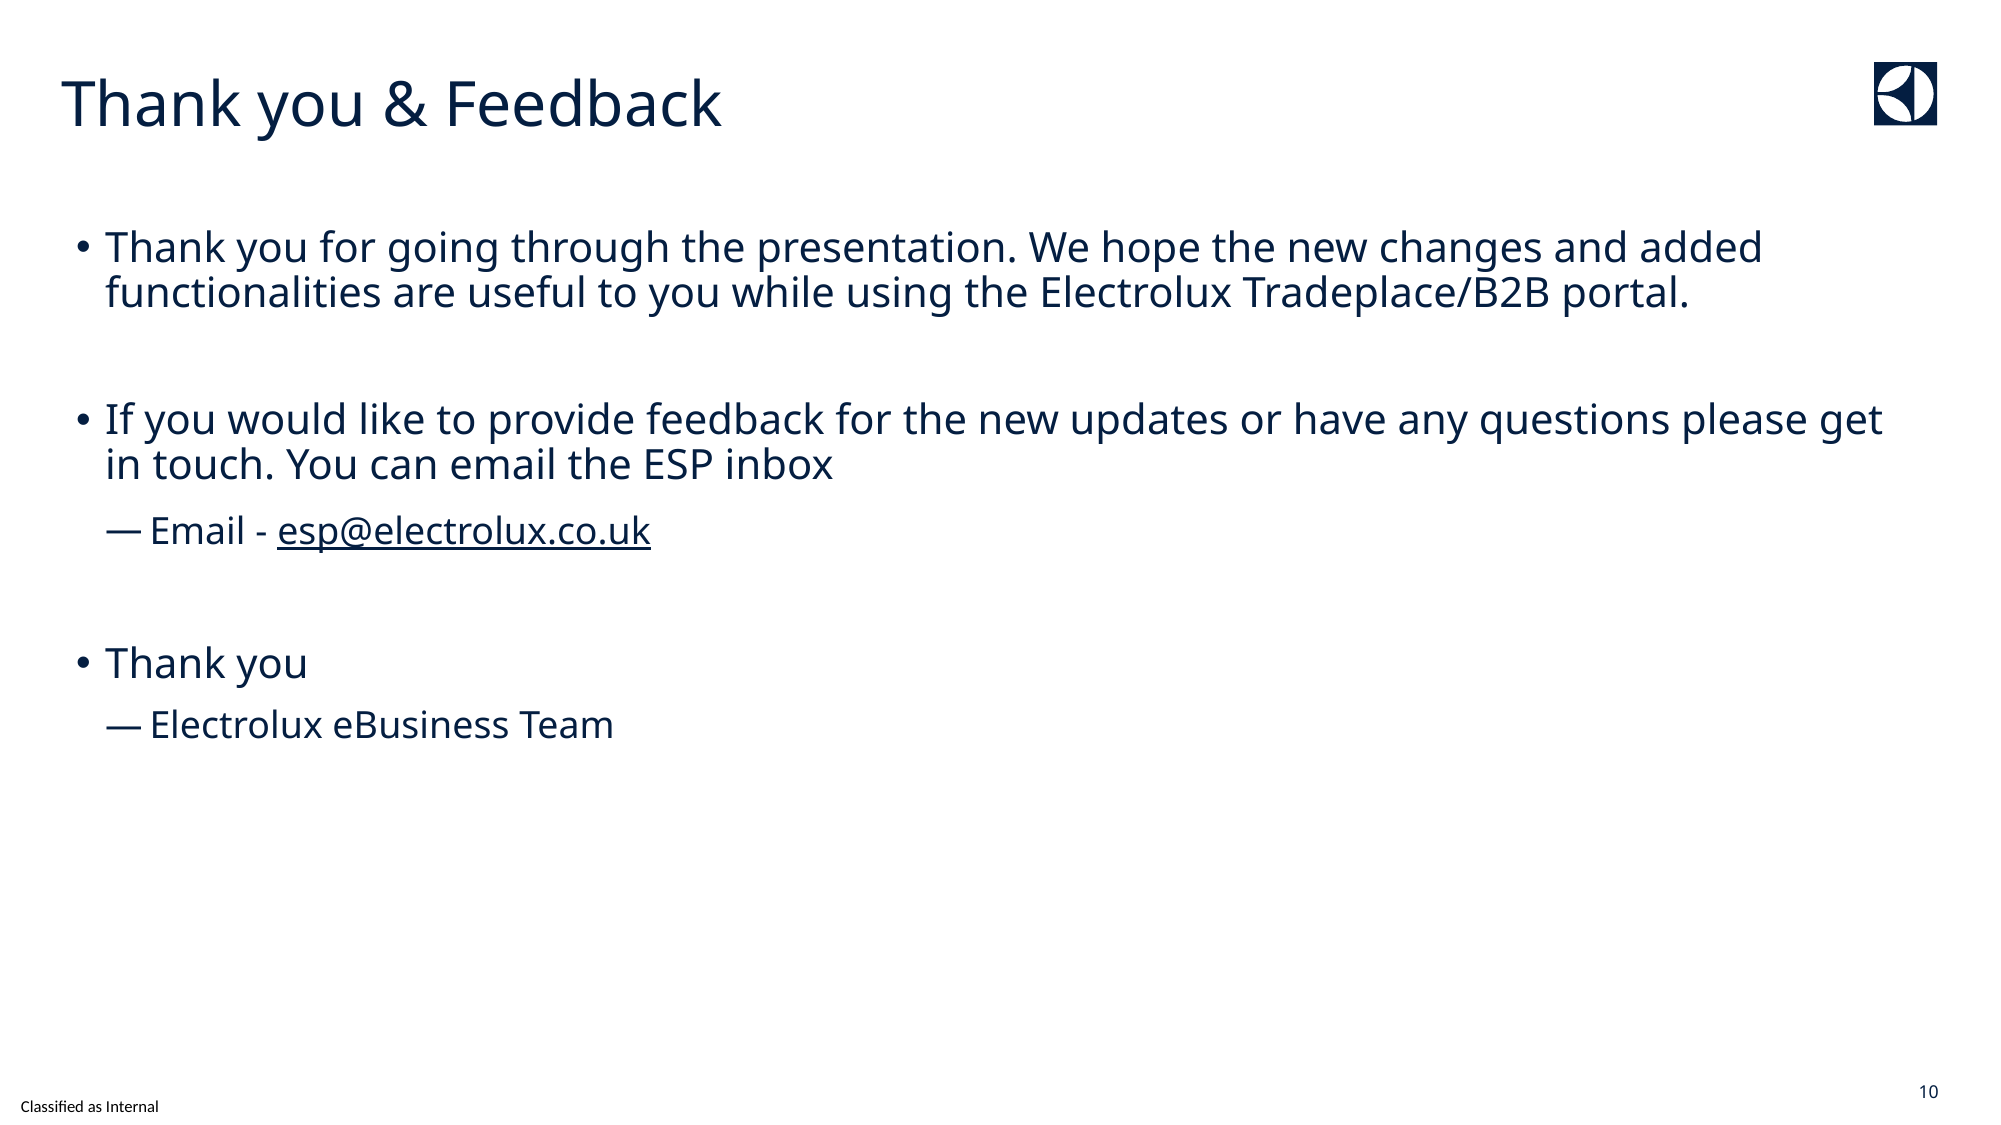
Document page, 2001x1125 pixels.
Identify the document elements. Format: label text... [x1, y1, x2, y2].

title Thank you & Feedback [60, 72, 1667, 207]
list Thank you for going through the presentation. We hope the new changes and added functionalities are useful to you while using the Electrolux Tradeplace/B2B portal. If you would like to provide feedback for the new updates or have any questions please get in touch. You can email the ESP inbox Email - esp@electrolux.co.uk Thank you Electrolux eBusiness Team [60, 218, 1940, 1061]
footer [62, 1081, 511, 1107]
slide_number 10 [1490, 1081, 1939, 1106]
